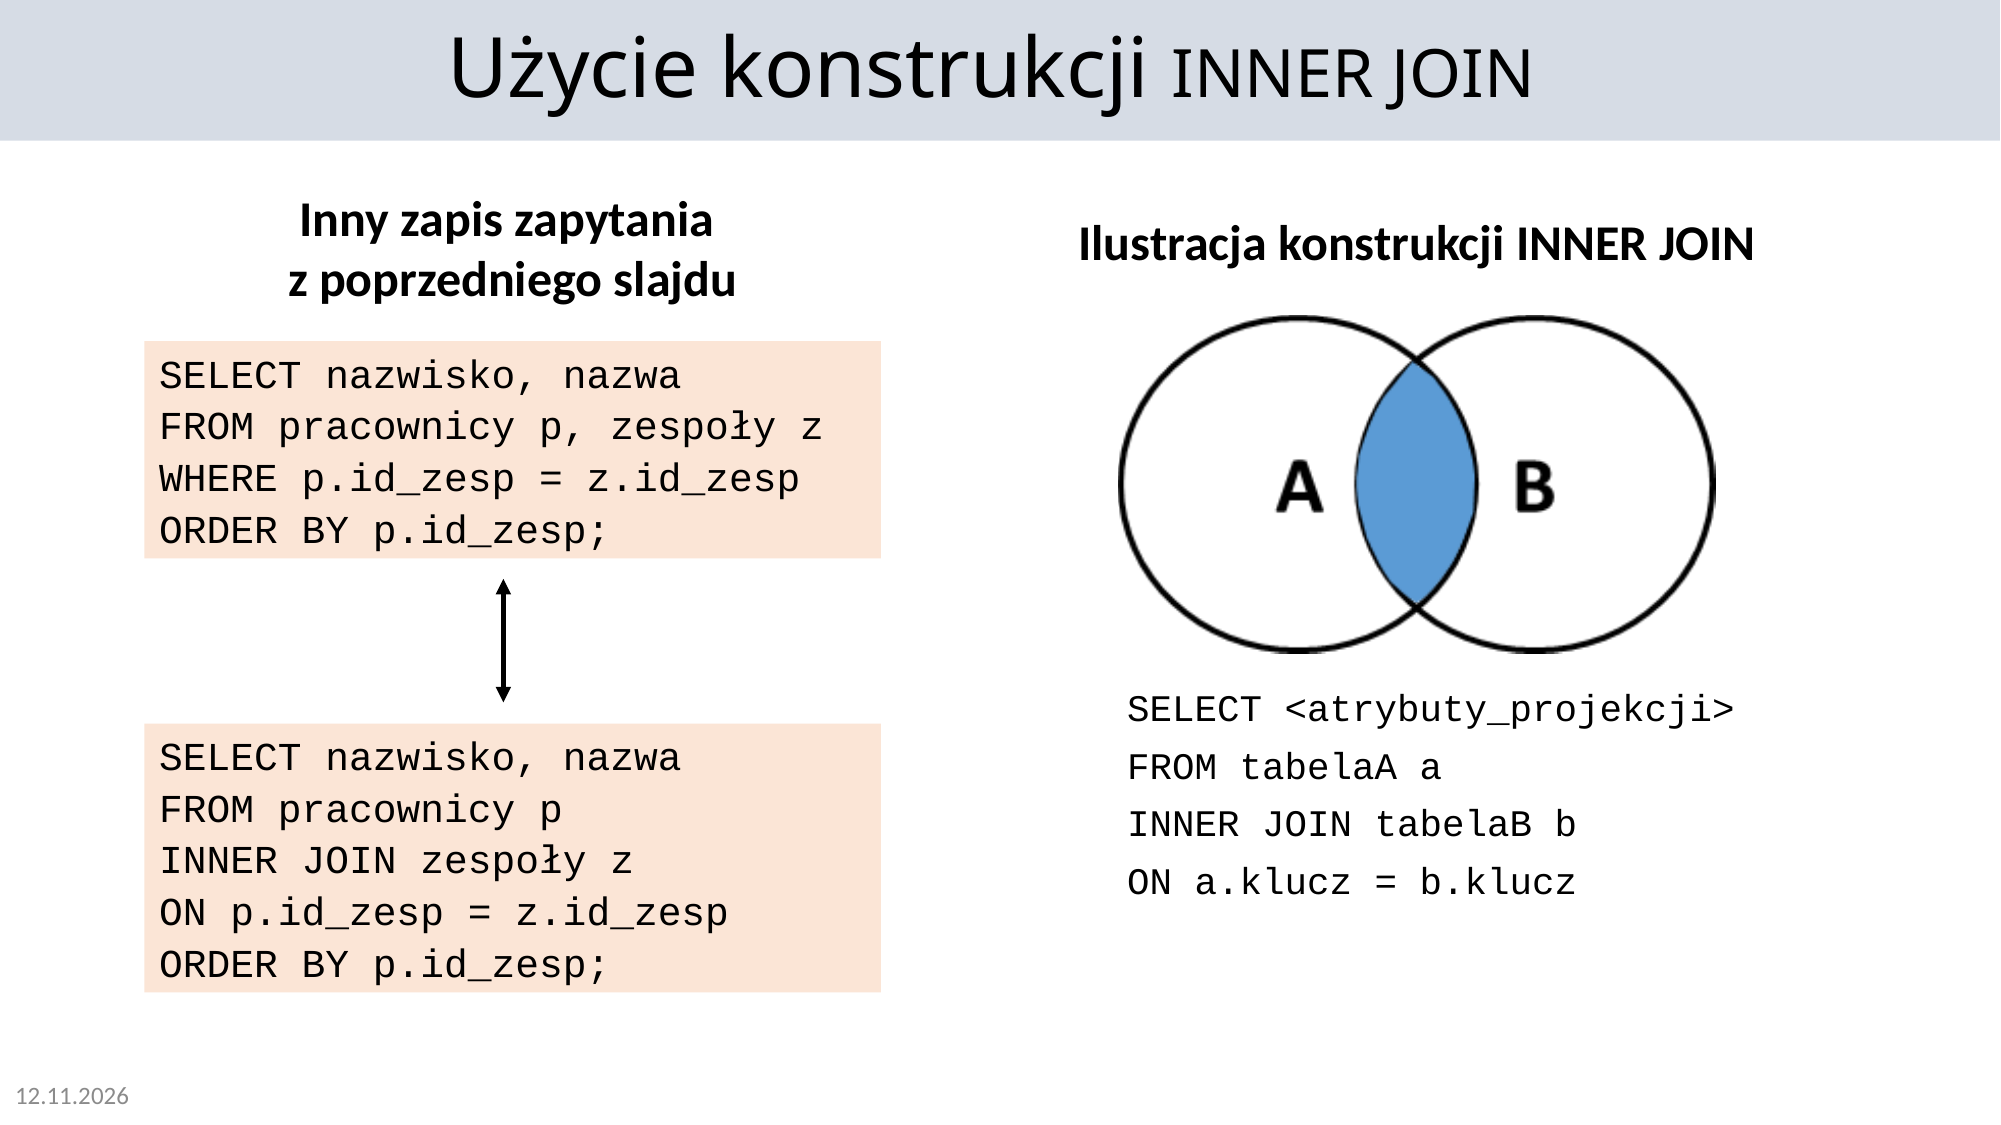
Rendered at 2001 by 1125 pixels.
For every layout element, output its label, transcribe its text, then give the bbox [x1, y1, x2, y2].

picture [1118, 315, 1716, 655]
text_box SELECT nazwisko, nazwa FROM pracownicy p, zespoły z WHERE p.id_zesp = z.id_zesp ORDER BY p.id_zesp; [144, 341, 881, 559]
text_box SELECT <atrybuty_projekcji> FROM tabelaA a INNER JOIN tabelaB b ON a.klucz = b.klucz [1112, 676, 1750, 910]
text_box Użycie konstrukcji INNER JOIN [0, 0, 2000, 141]
text_box SELECT nazwisko, nazwa FROM pracownicy p INNER JOIN zespoły z ON p.id_zesp = z.id_zesp ORDER BY p.id_zesp; [144, 723, 881, 993]
text_box Ilustracja konstrukcji INNER JOIN [1063, 202, 1772, 278]
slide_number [0, 1065, 450, 1125]
text_box Inny zapis zapytania z poprzedniego slajdu [273, 179, 753, 315]
